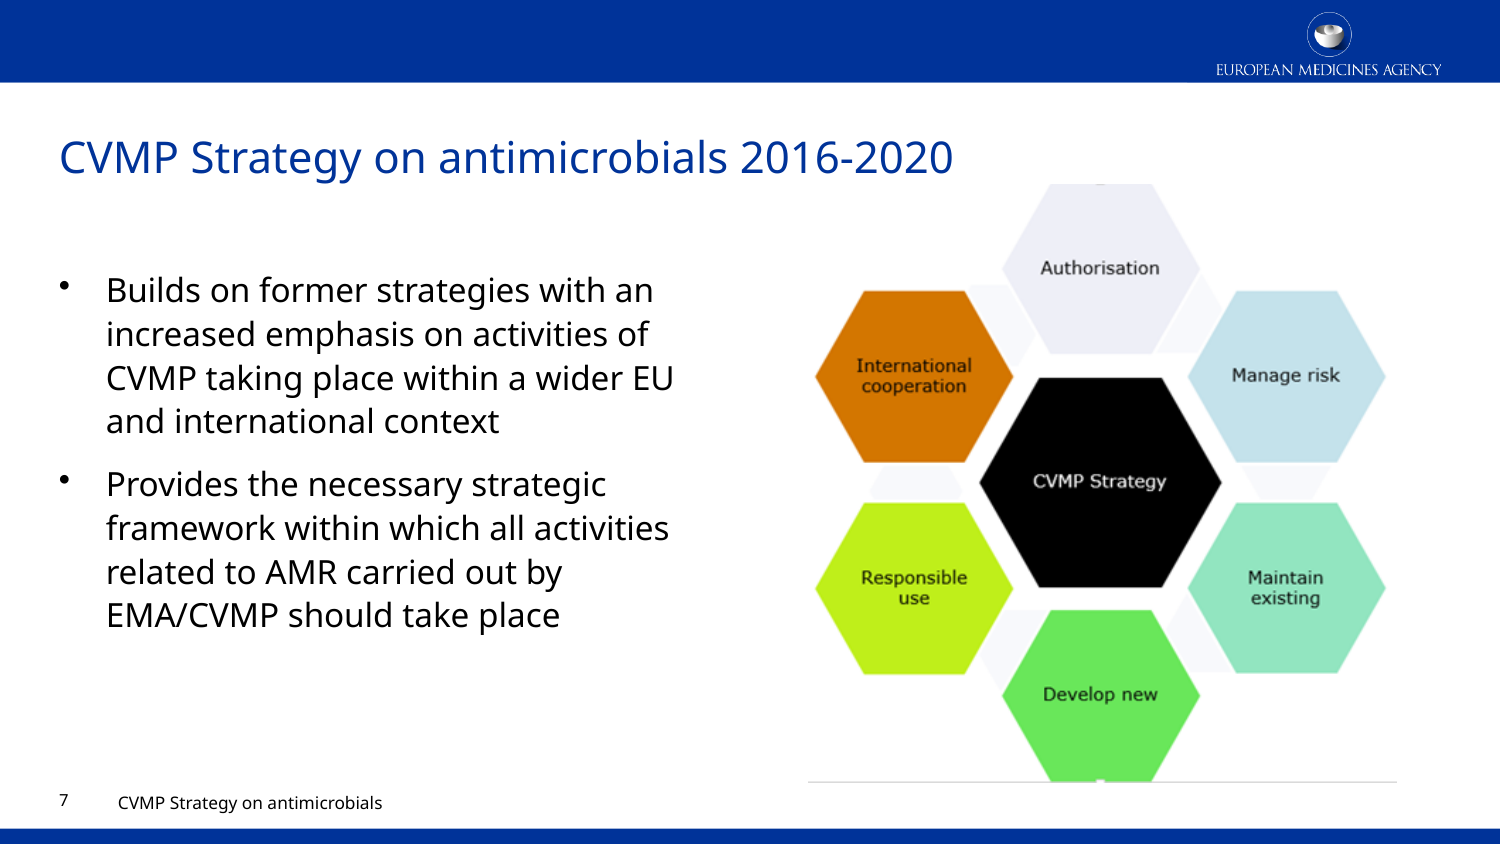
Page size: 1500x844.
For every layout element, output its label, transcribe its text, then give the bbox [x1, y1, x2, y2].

title CVMP Strategy on antimicrobials 2016-2020 [58, 126, 1441, 244]
picture [808, 184, 1397, 783]
picture [1216, 11, 1441, 77]
slide_number 6 [59, 788, 110, 818]
list Builds on former strategies with an increased emphasis on activities of CVMP taking place within a wider EU and international context Provides the necessary strategic framework within which all activities related to AMR carried out by EMA/CVMP should take place [58, 265, 735, 753]
footer CVMP Strategy on antimicrobials [117, 788, 1181, 824]
